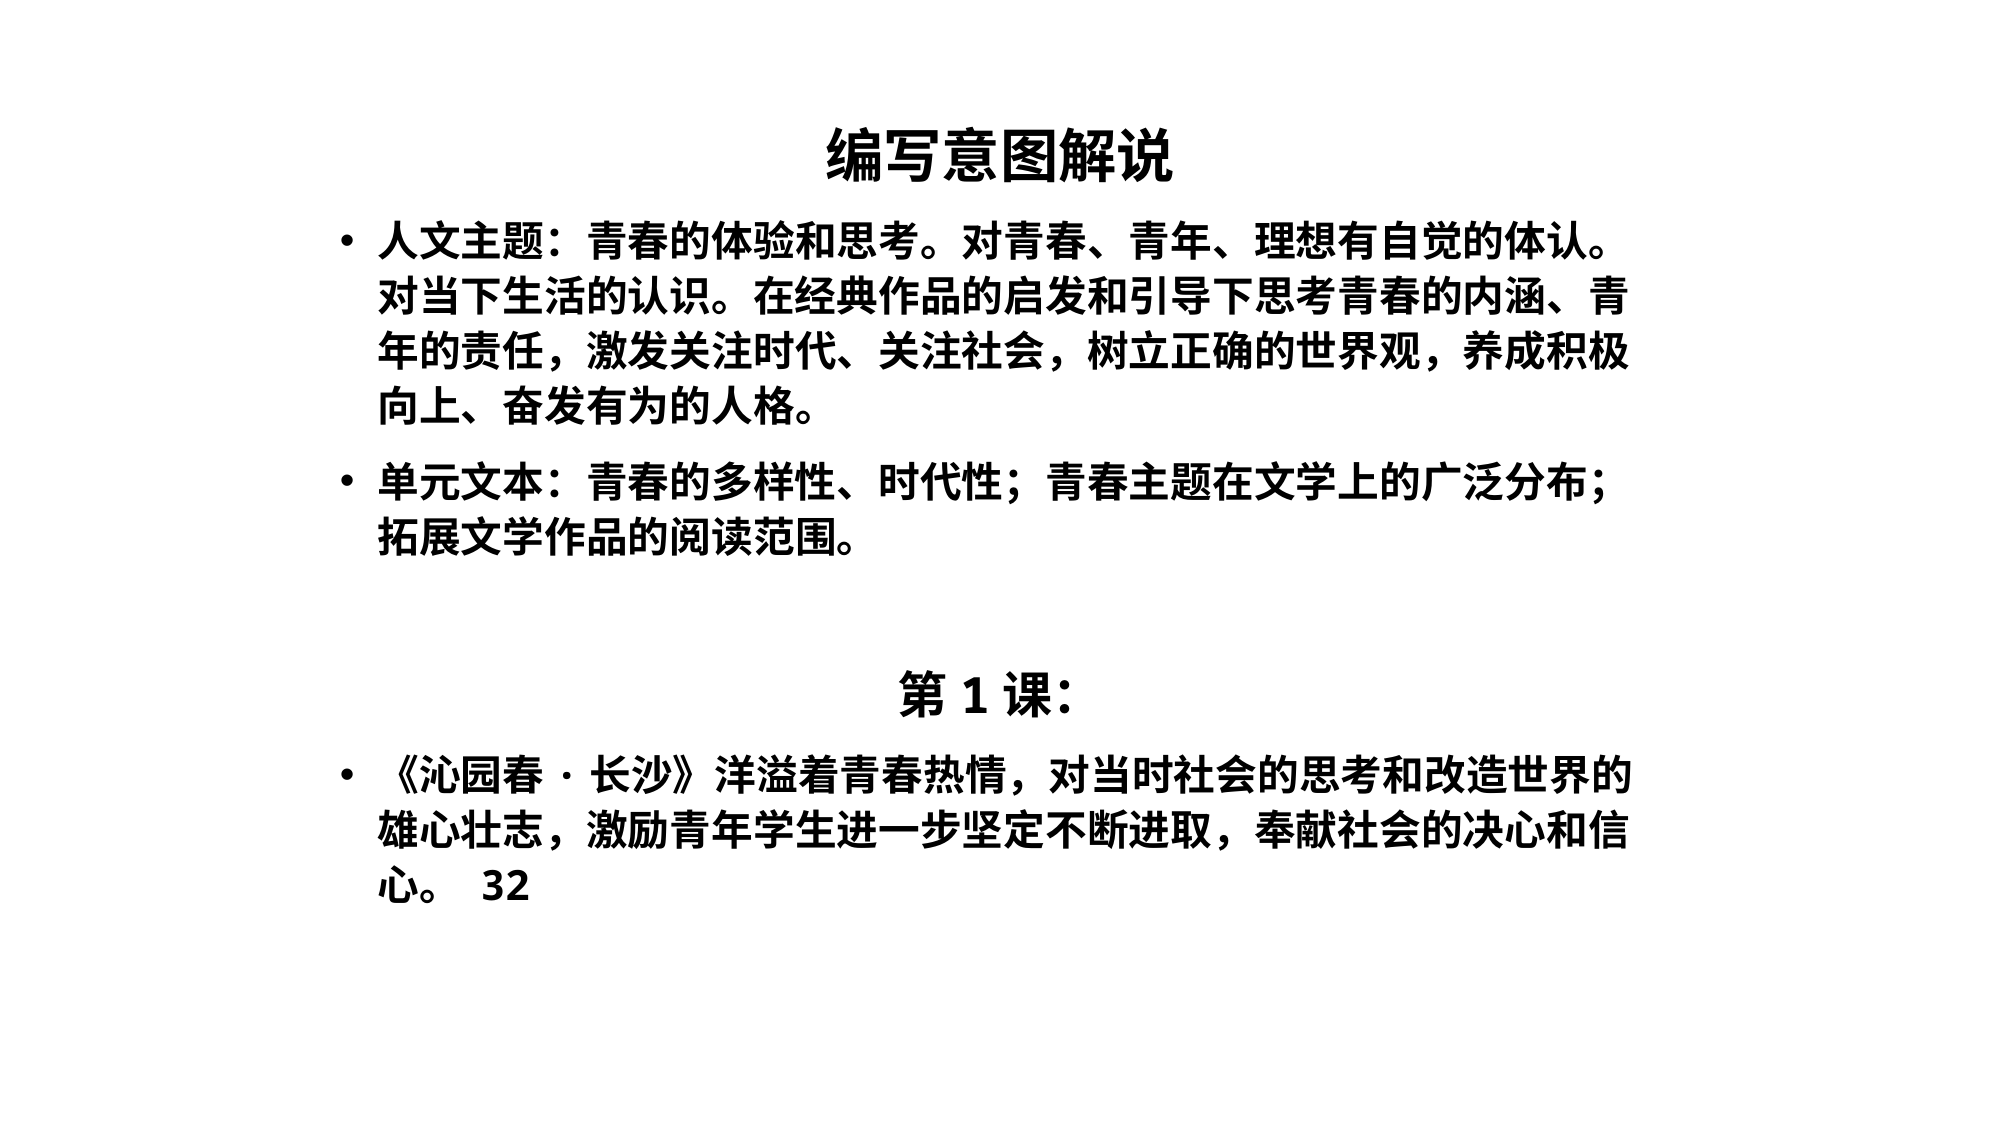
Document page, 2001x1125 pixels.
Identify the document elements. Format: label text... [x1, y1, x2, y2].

list 编写意图解说 人文主题：青春的体验和思考。对青春、青年、理想有自觉的体认。对当下生活的认识。在经典作品的启发和引导下思考青春的内涵、青年的责任，激发关注时代、关注社会，树立正确的世界观，养成积极向上、奋发有为的人格。 单元文本：青春的多样性、时代性；青春主题在文学上的广泛分布；拓展文学作品的阅读范围。 第1课： 《沁园春·长沙》洋溢着青春热情，对当时社会的思考和改造世界的雄心壮志，激励青年学生进一步坚定不断进取，奉献社会的决心和信心。 32 [324, 125, 1675, 1035]
